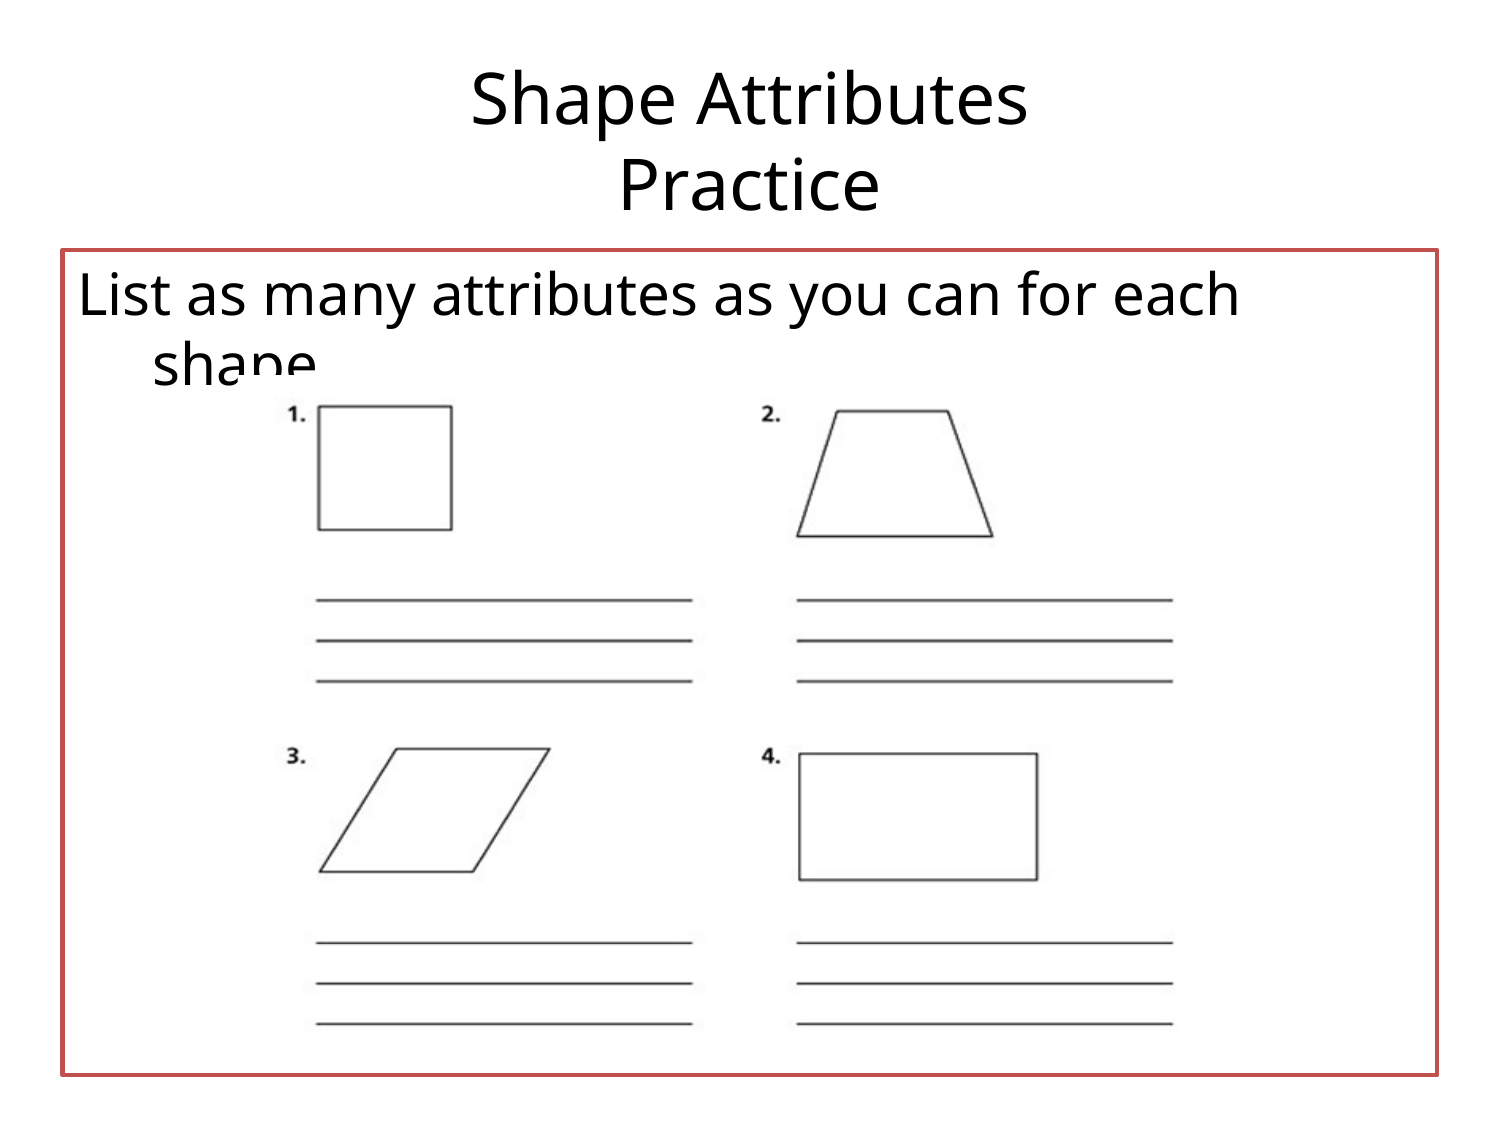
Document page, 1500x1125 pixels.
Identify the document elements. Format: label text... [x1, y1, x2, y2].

picture [237, 374, 1201, 1051]
text_box List as many attributes as you can for each shape. [60, 248, 1439, 1077]
title Shape Attributes Practice [75, 45, 1425, 233]
